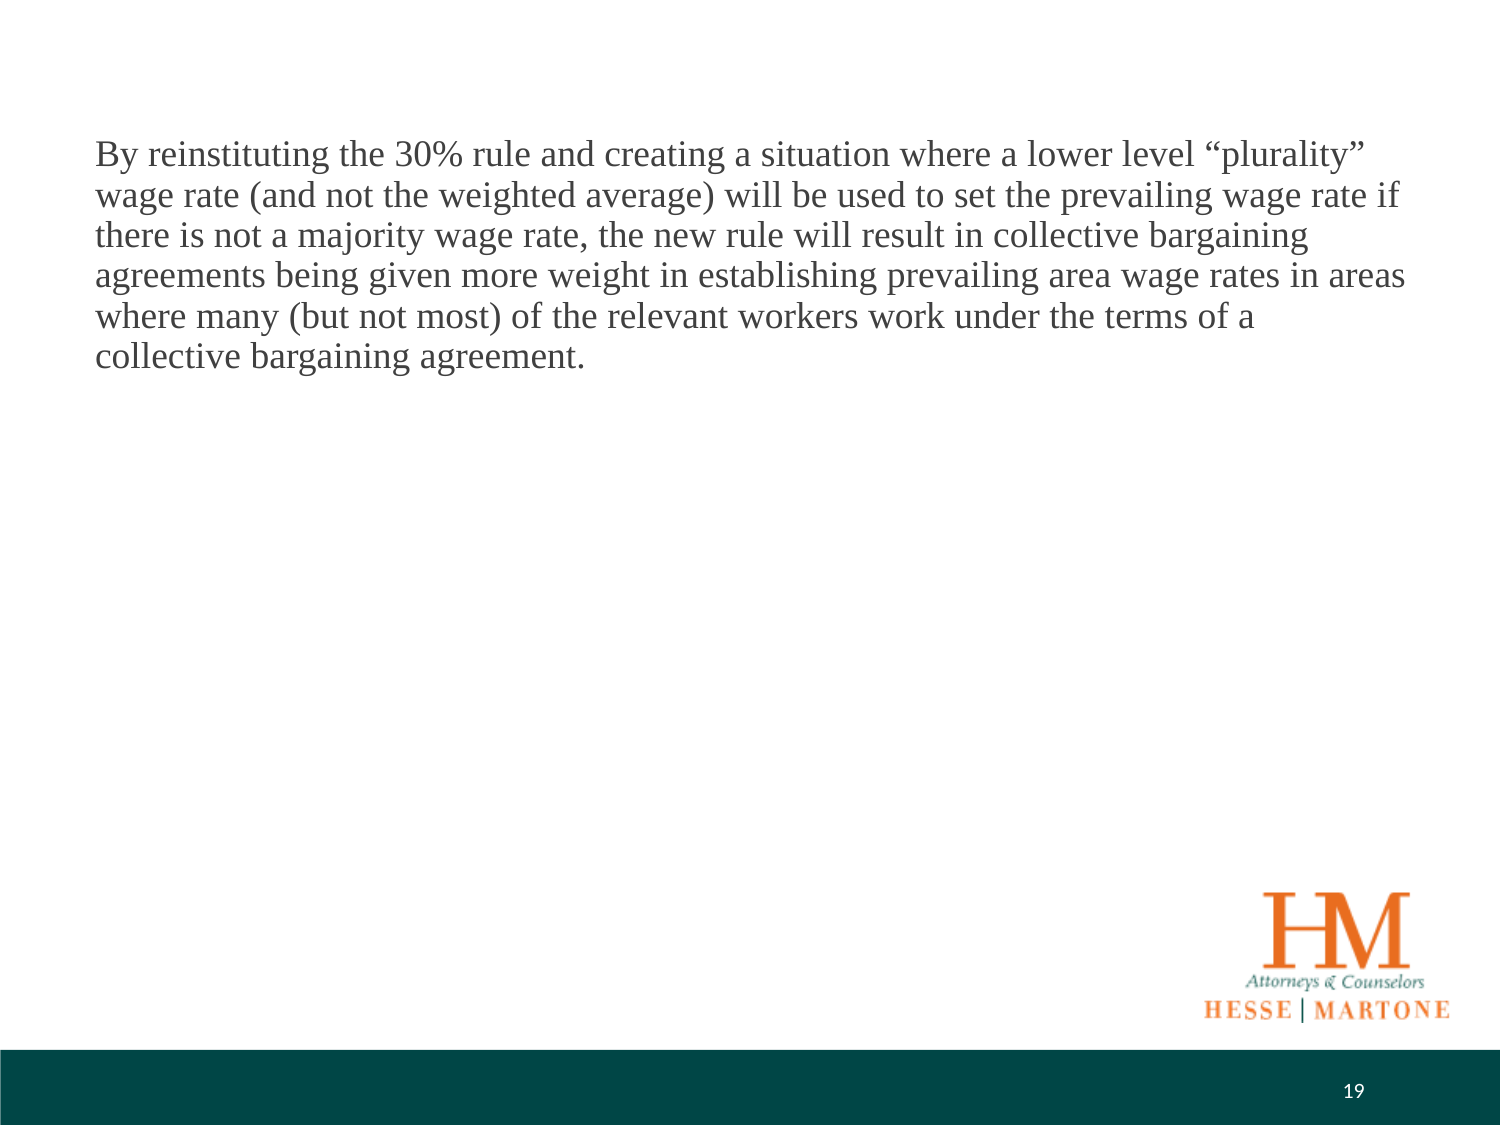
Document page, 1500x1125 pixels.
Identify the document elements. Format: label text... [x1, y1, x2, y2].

slide_number 19 [1218, 1059, 1380, 1120]
list By reinstituting the 30% rule and creating a situation where a lower level “plurality” wage rate (and not the weighted average) will be used to set the prevailing wage rate if there is not a majority wage rate, the new rule will result in collective bargaining agreements being given more weight in establishing prevailing area wage rates in areas where many (but not most) of the relevant workers work under the terms of a collective bargaining agreement. [79, 126, 1413, 881]
picture [1199, 873, 1454, 1024]
